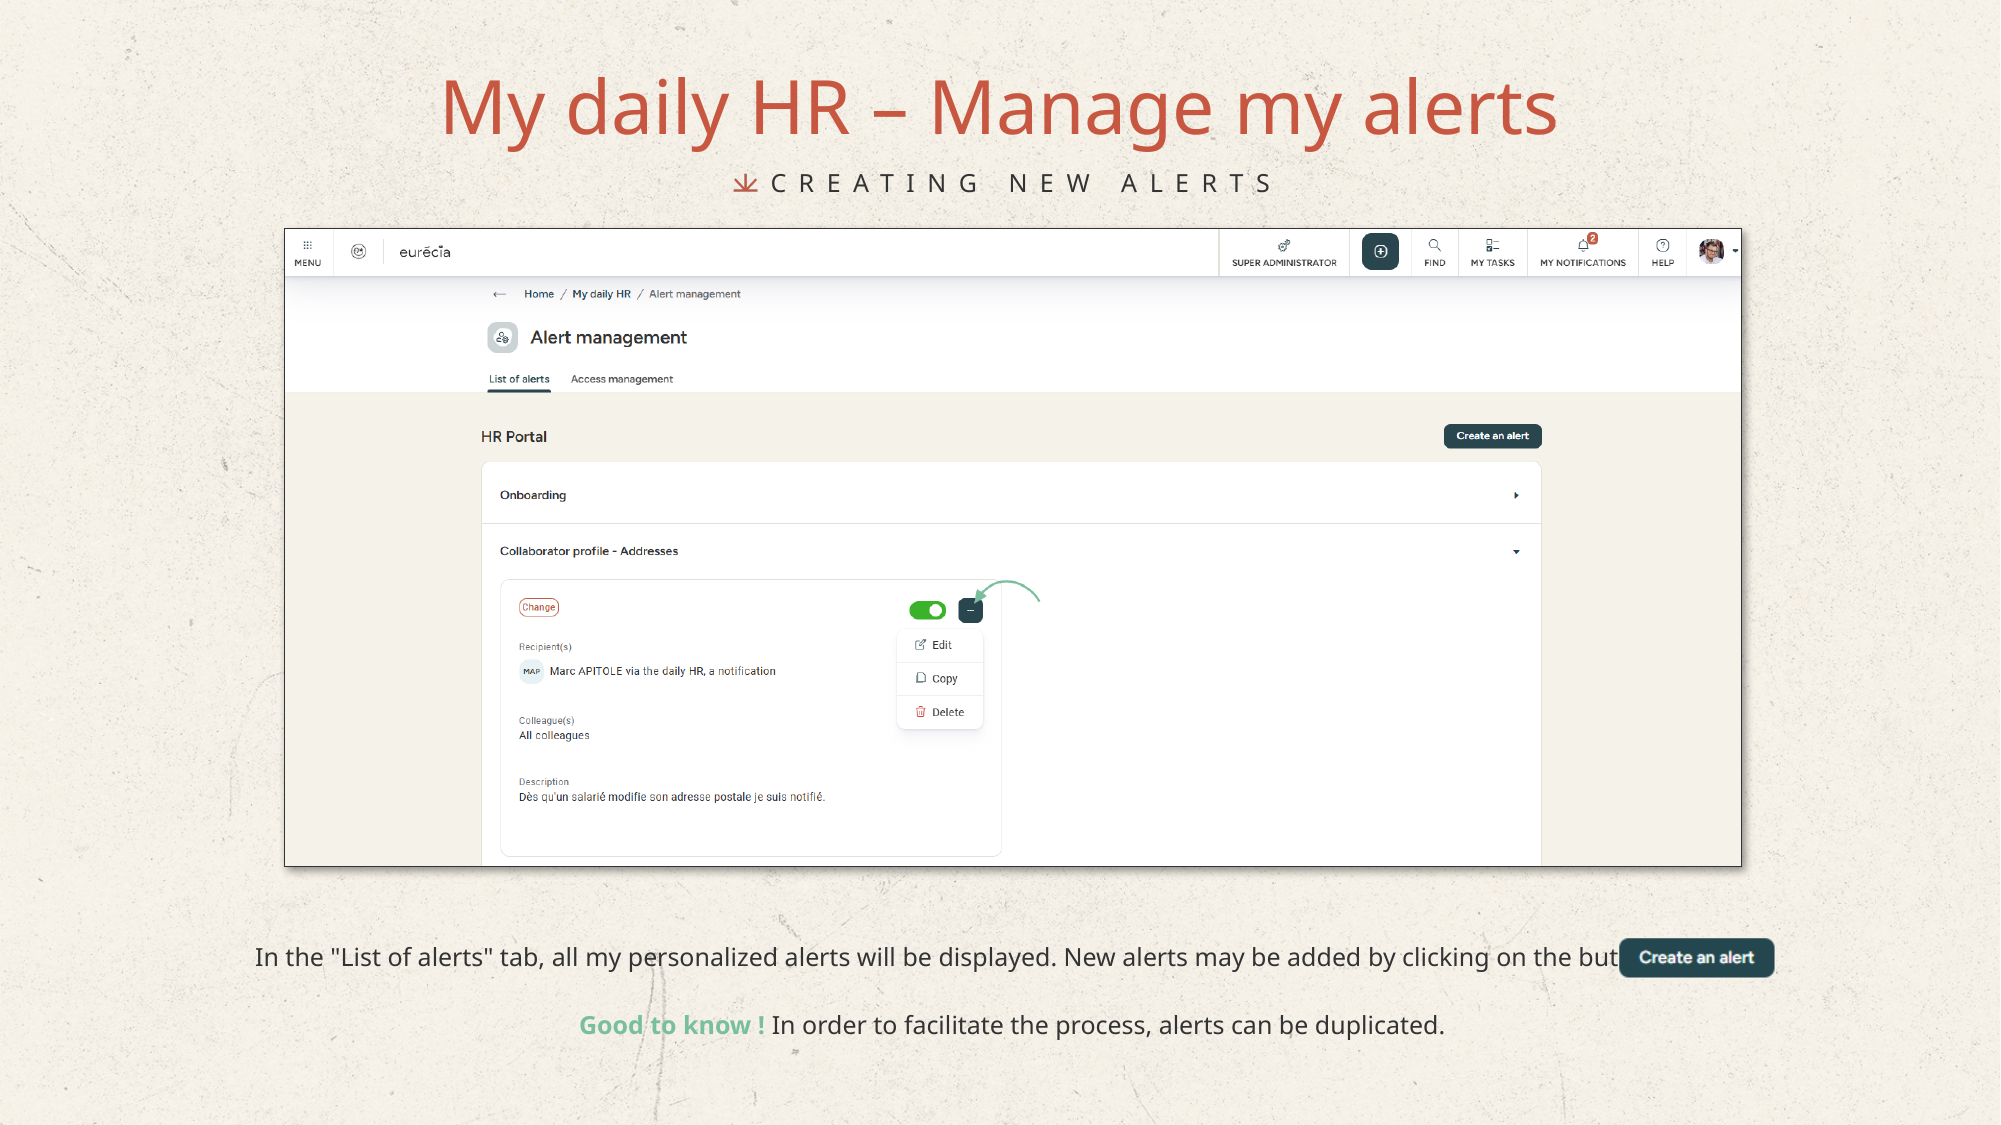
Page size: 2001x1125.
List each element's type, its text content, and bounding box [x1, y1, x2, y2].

picture [0, 0, 2000, 1125]
text_box In the "List of alerts" tab, all my personalized alerts will be displayed. New alerts may be added by clicking on the button : [64, 933, 1776, 1039]
text_box Good to know ! In order to facilitate the process, alerts can be duplicated. [381, 1002, 1645, 1047]
title My daily HR – Manage my alerts [60, 85, 1940, 136]
list Creating new alerts [62, 154, 1942, 210]
